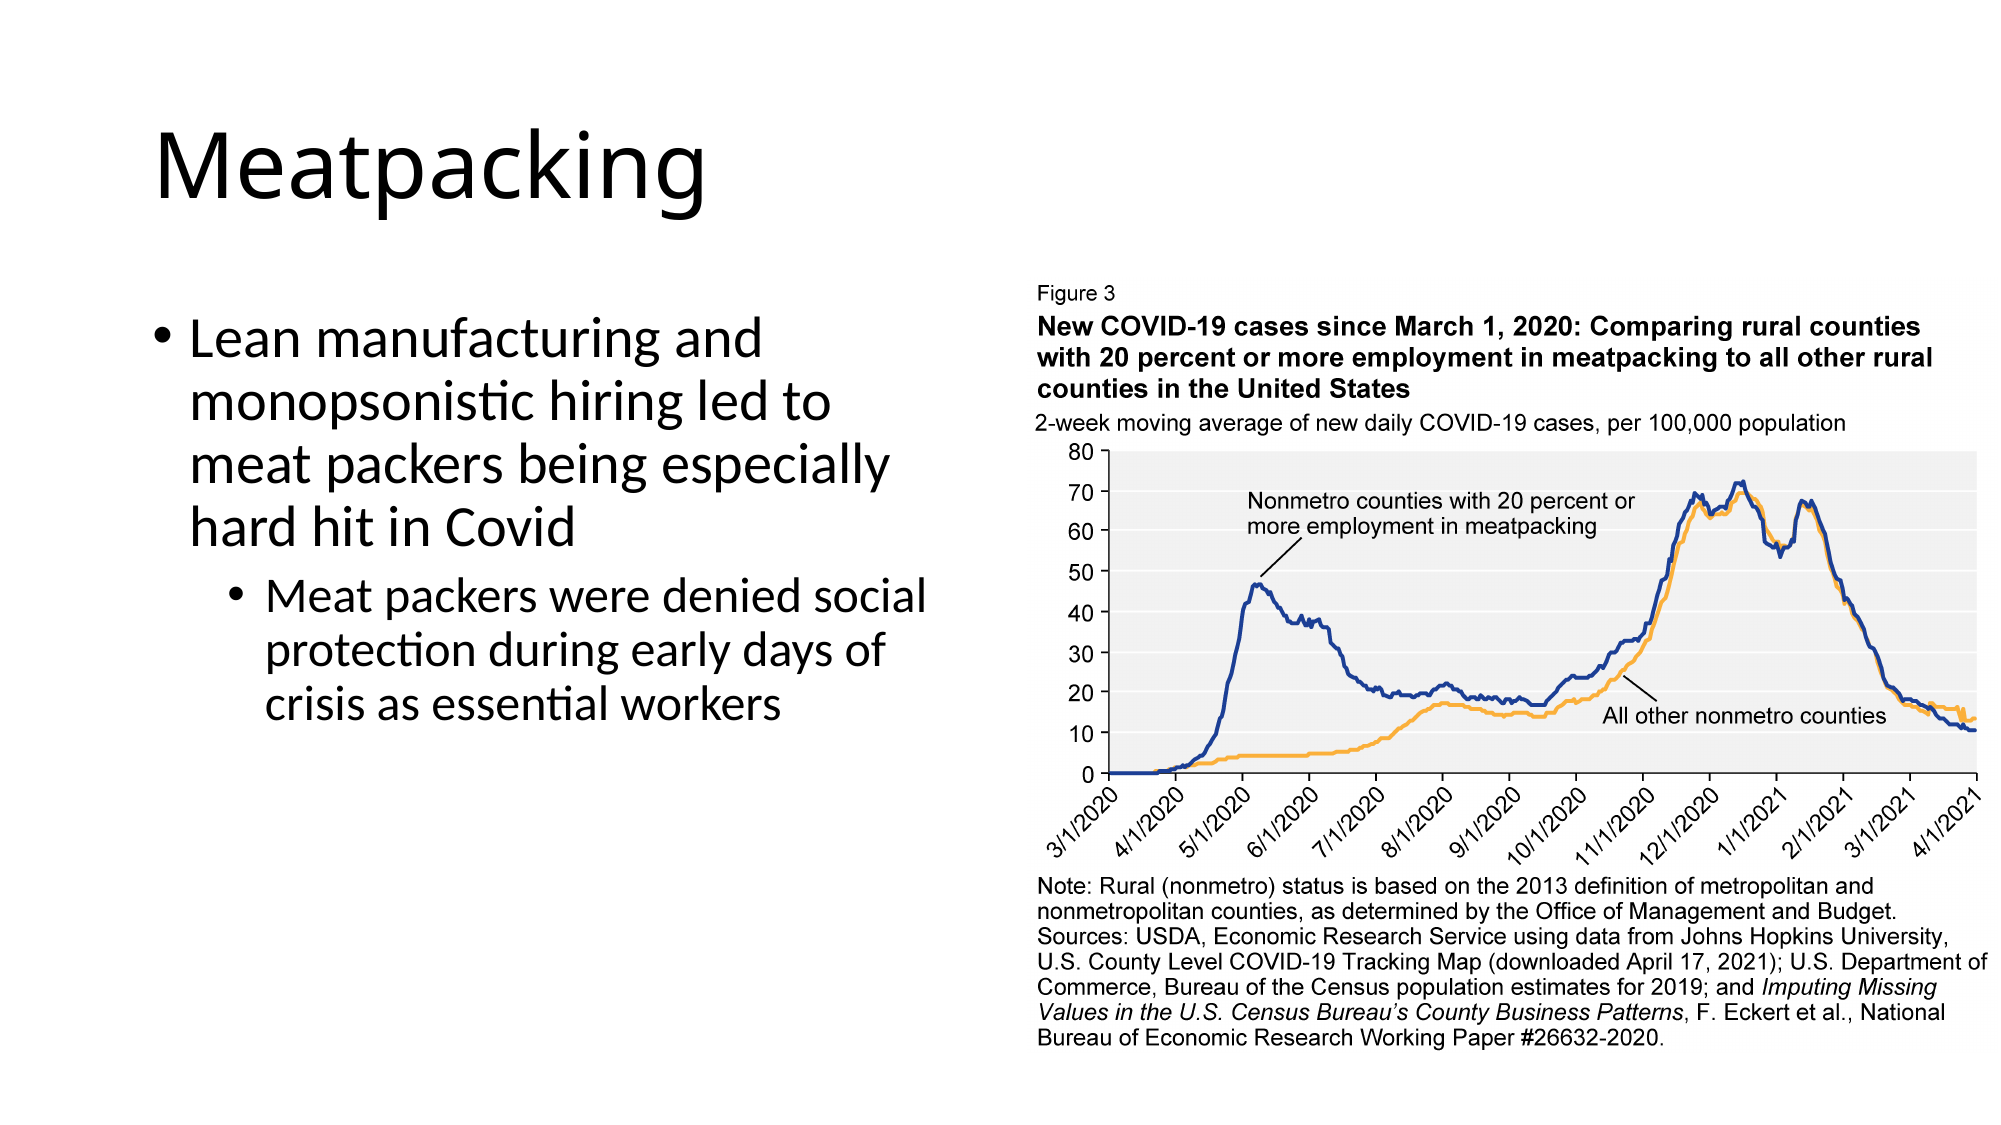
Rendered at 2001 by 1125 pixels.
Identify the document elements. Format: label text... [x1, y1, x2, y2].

picture [1027, 277, 1998, 1053]
list Lean manufacturing and monopsonistic hiring led to meat packers being especially hard hit in Covid Meat packers were denied social protection during early days of crisis as essential workers [137, 299, 961, 1014]
title Meatpacking [137, 59, 1863, 278]
